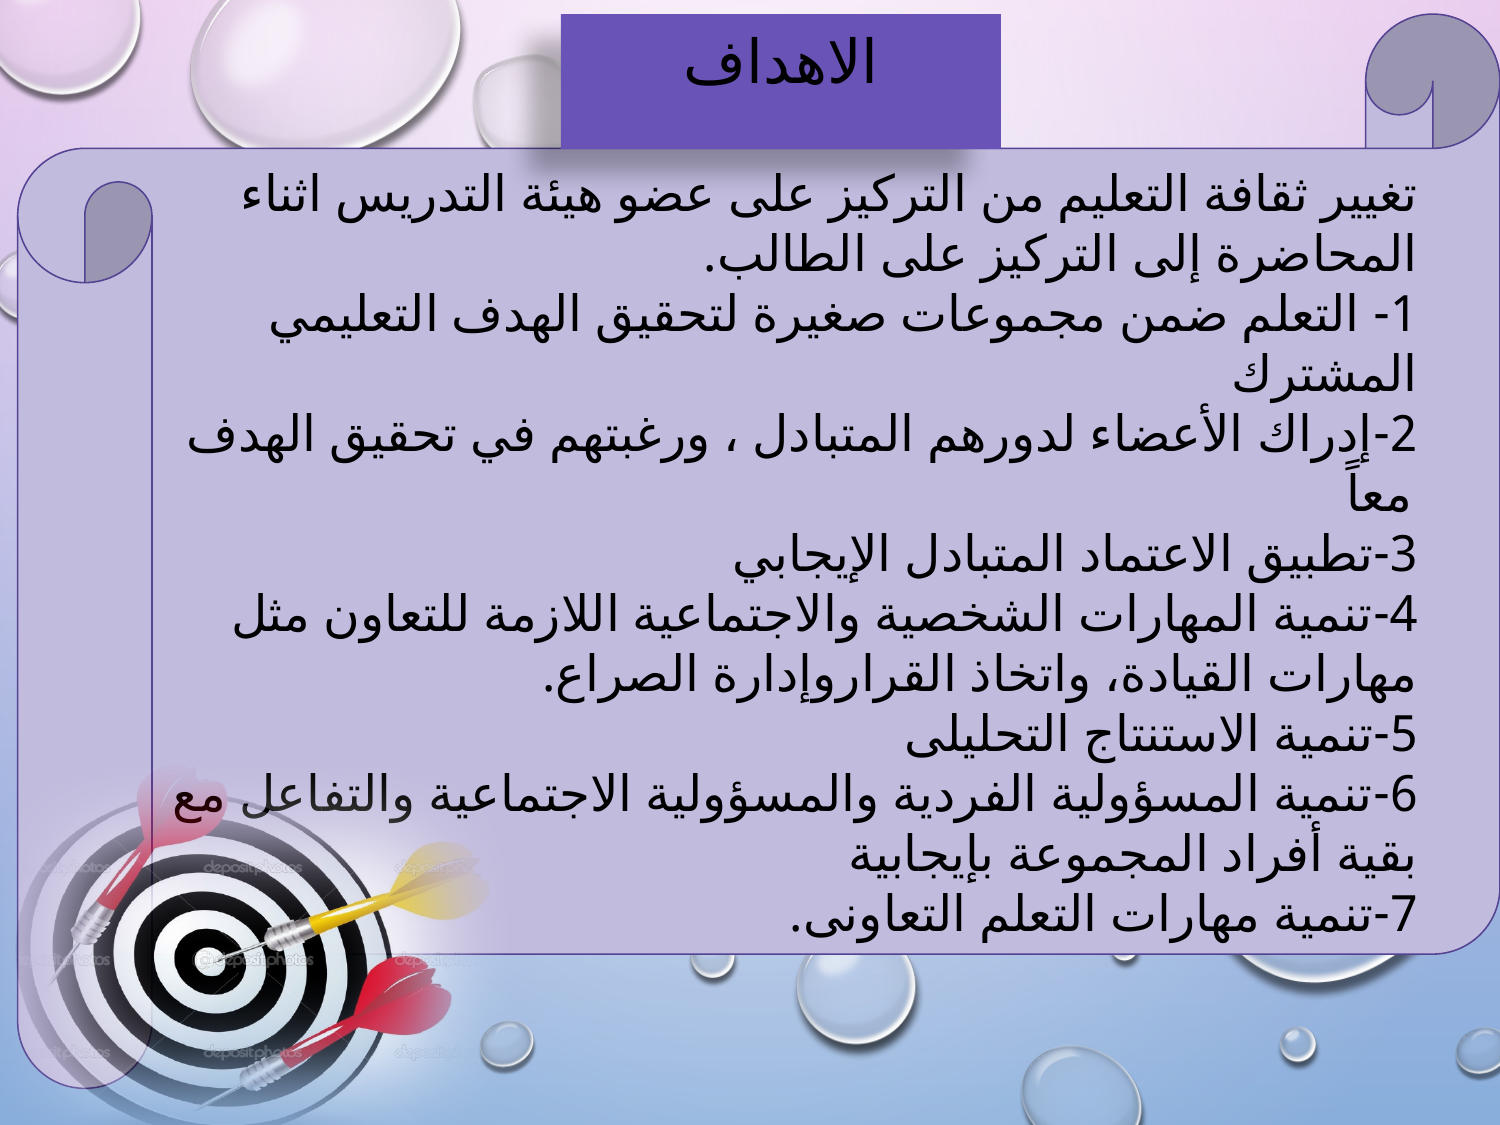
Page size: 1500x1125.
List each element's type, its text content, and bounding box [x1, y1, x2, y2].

text_box تغيير ثقافة التعليم من التركيز على عضو هيئة التدريس اثناء المحاضرة إلى التركيز على الطالب. 1- التعلم ضمن مجموعات صغيرة لتحقيق الهدف التعليمي المشترك 2-إدراك الأعضاء لدورهم المتبادل ، ورغبتهم في تحقيق الهدف معاً 3-تطبيق الاعتماد المتبادل الإيجابي 4-تنمية المهارات الشخصية والاجتماعية اللازمة للتعاون مثل مهارات القيادة، واتخاذ القراروإدارة الصراع. 5-تنمية الاستنتاج التحليلى 6-تنمية المسؤولية الفردية والمسؤولية الاجتماعية والتفاعل مع بقية أفراد المجموعة بإيجابية 7-تنمية مهارات التعلم التعاونى. [16, 13, 1500, 955]
picture [0, 0, 1500, 1125]
text_box الاهداف [560, 13, 1002, 150]
